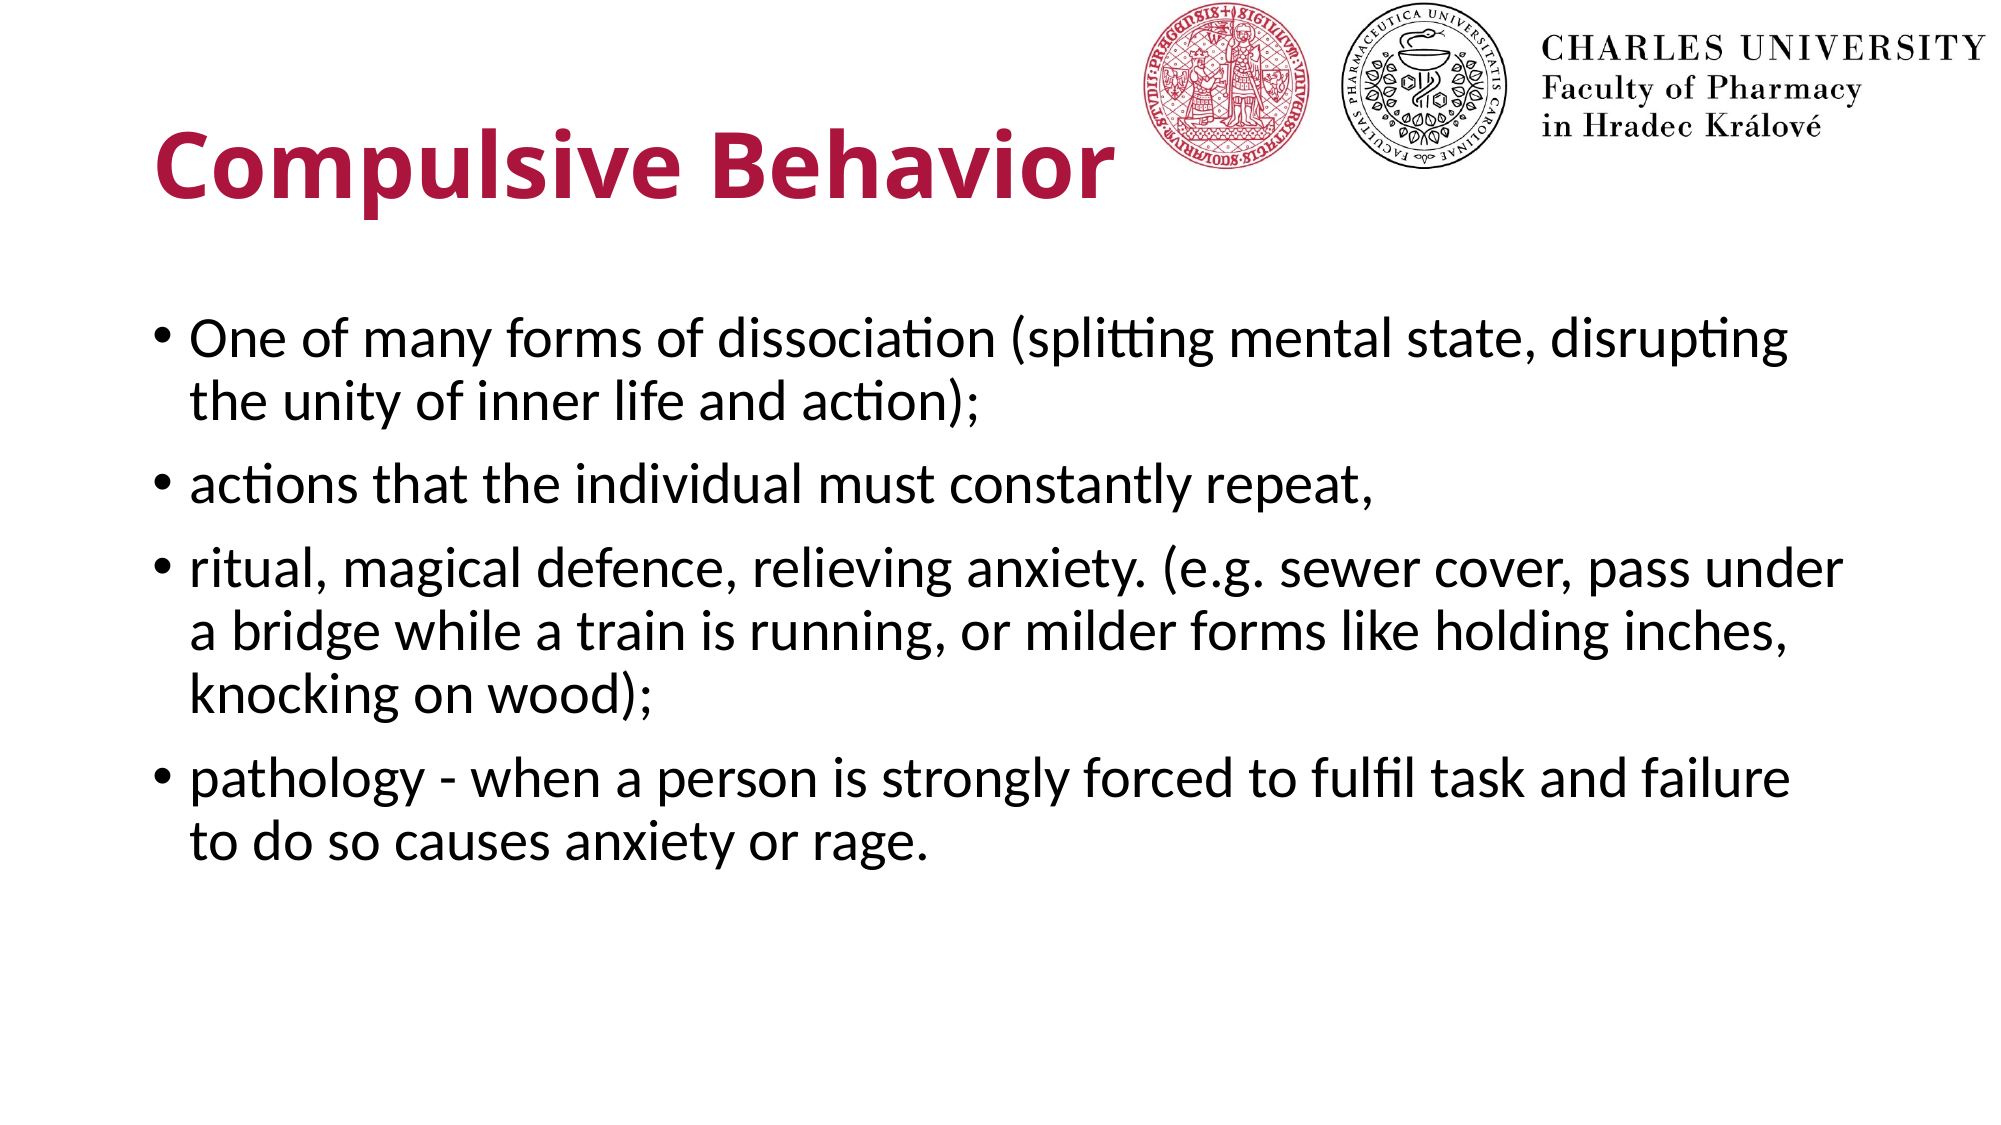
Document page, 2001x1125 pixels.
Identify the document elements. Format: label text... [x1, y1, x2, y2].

list One of many forms of dissociation (splitting mental state, disrupting the unity of inner life and action); actions that the individual must constantly repeat, ritual, magical defence, relieving anxiety. (e.g. sewer cover, pass under a bridge while a train is running, or milder forms like holding inches, knocking on wood); pathology - when a person is strongly forced to fulfil task and failure to do so causes anxiety or rage. [137, 299, 1863, 1014]
picture [1141, 0, 2001, 172]
title Compulsive Behavior [137, 59, 1863, 278]
